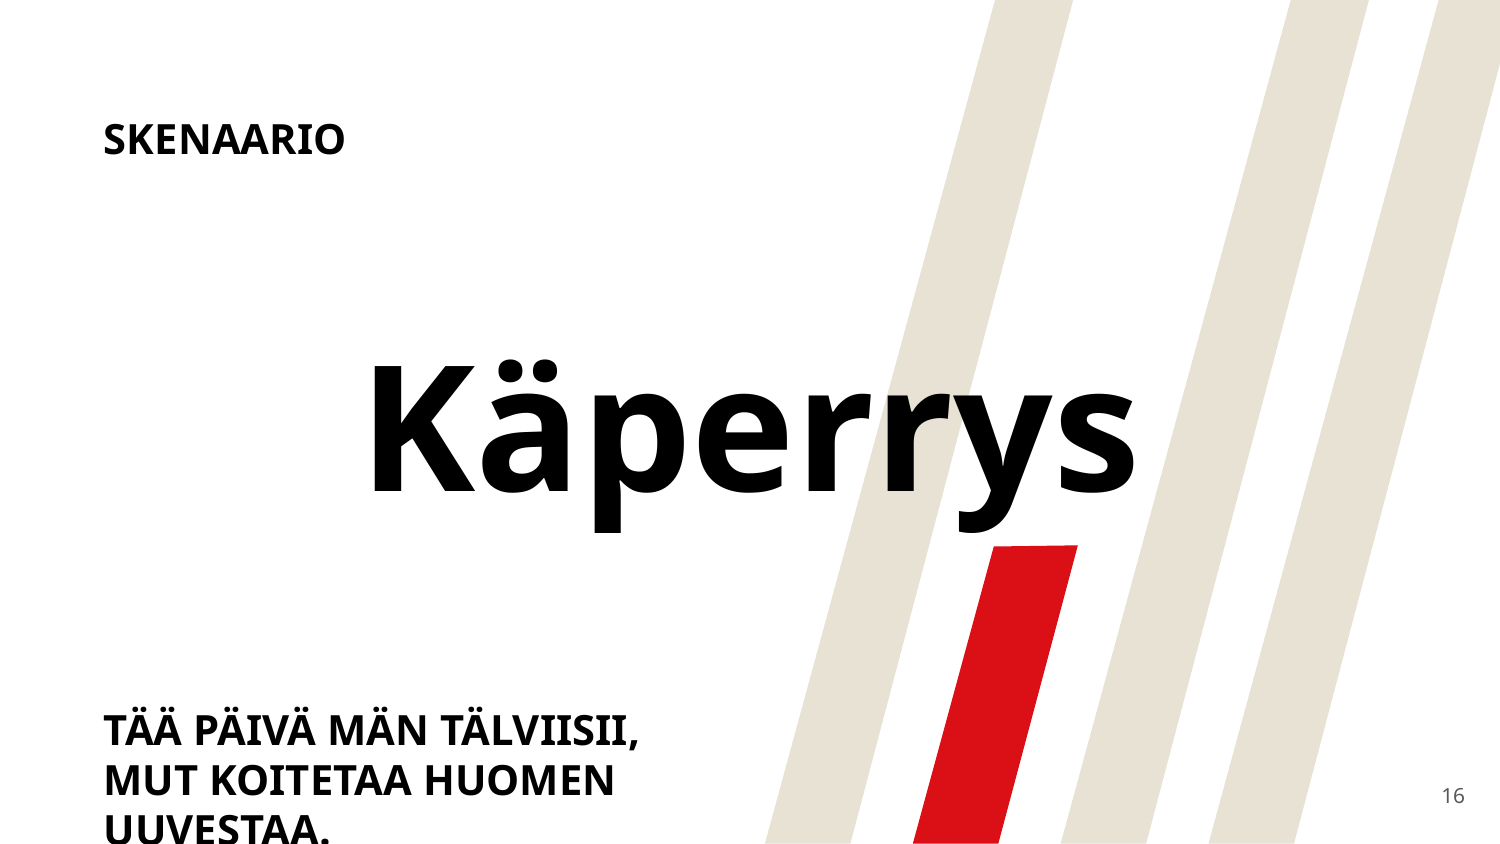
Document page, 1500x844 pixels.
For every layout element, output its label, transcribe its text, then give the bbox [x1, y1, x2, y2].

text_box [764, 0, 1500, 844]
text_box TÄÄ PÄIVÄ MÄN TÄLVIISII, MUT KOITETAA HUOMEN UUVESTAA. [88, 696, 750, 844]
text_box SKENAARIO [88, 76, 759, 178]
title Käperrys [51, 352, 759, 491]
